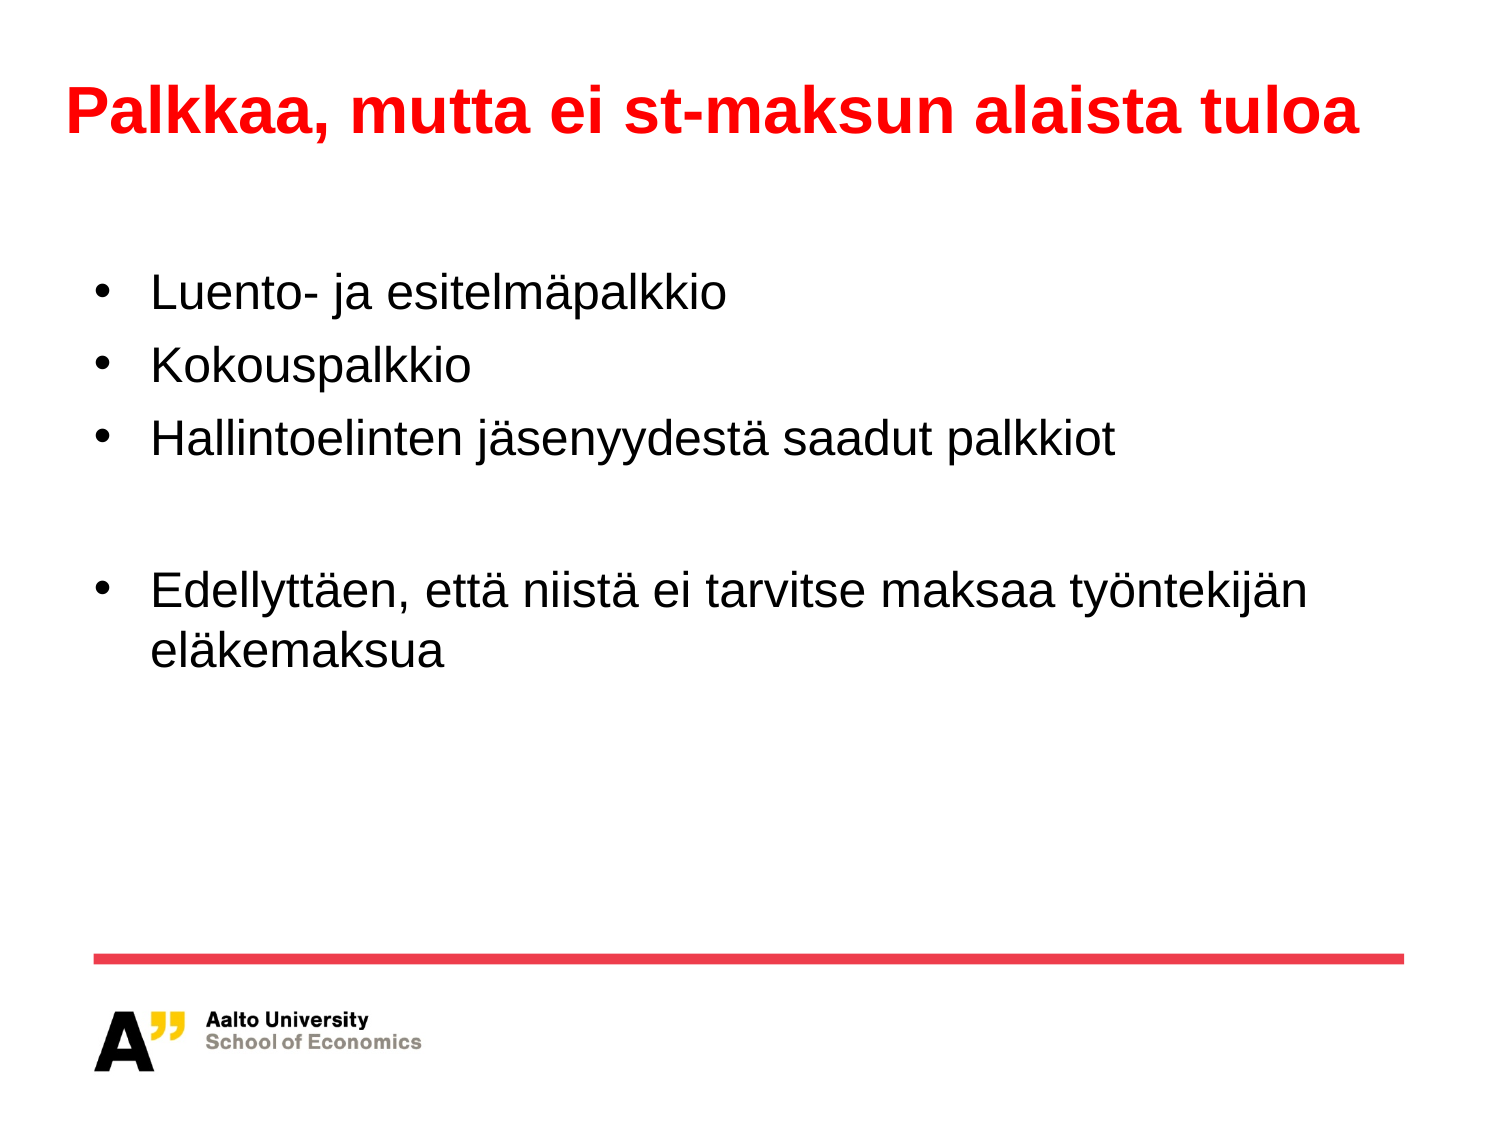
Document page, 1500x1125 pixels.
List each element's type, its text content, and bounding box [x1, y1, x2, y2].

list Luento- ja esitelmäpalkkio Kokouspalkkio Hallintoelinten jäsenyydestä saadut palkkiot Edellyttäen, että niistä ei tarvitse maksaa työntekijän eläkemaksua [93, 259, 1405, 939]
title Palkkaa, mutta ei st-maksun alaista tuloa [64, 66, 1441, 255]
picture [0, 977, 473, 1125]
